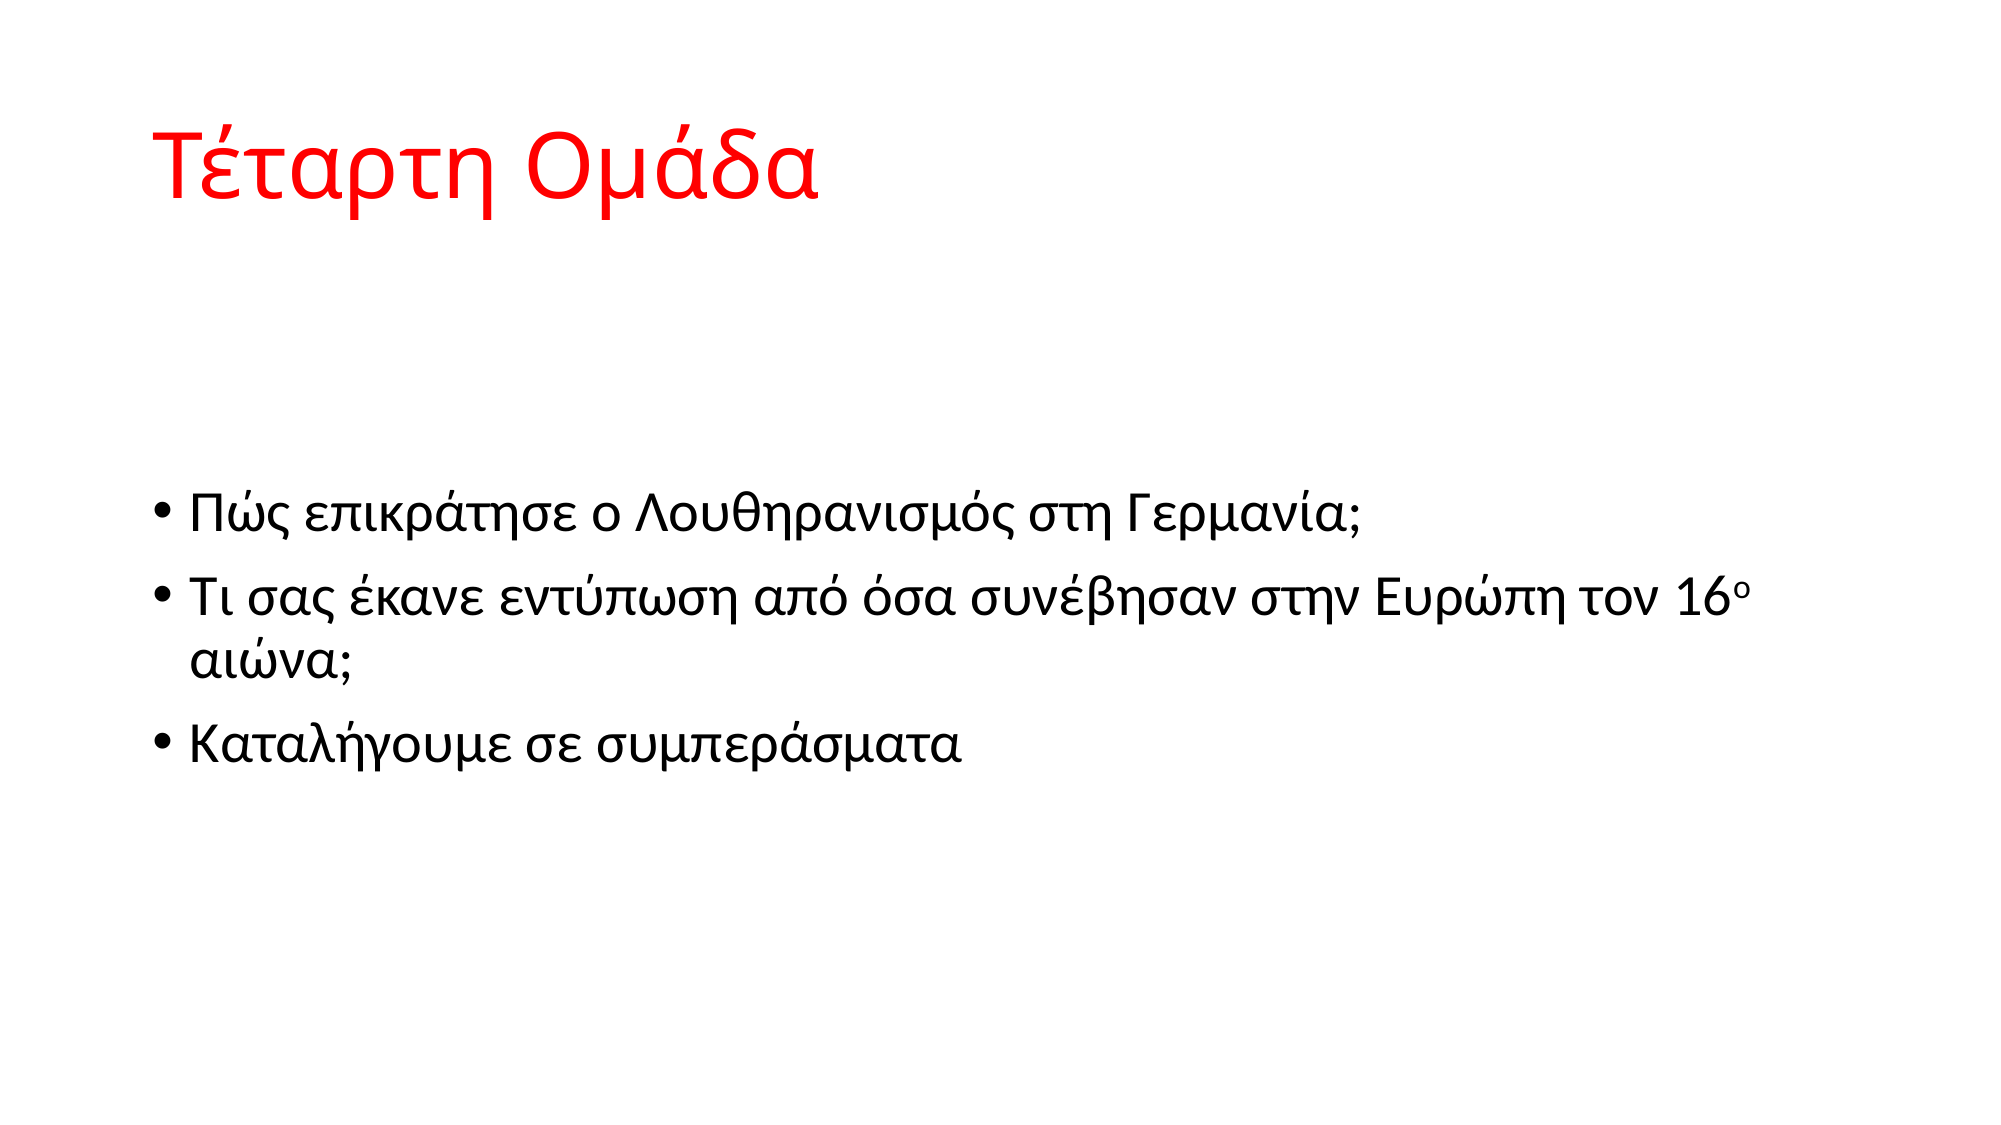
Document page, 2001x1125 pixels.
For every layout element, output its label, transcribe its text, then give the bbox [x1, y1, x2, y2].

list Πώς επικράτησε ο Λουθηρανισμός στη Γερμανία; Τι σας έκανε εντύπωση από όσα συνέβησαν στην Ευρώπη τον 16ο αιώνα; Καταλήγουμε σε συμπεράσματα [137, 299, 1863, 1014]
title Τέταρτη Ομάδα [137, 59, 1863, 278]
